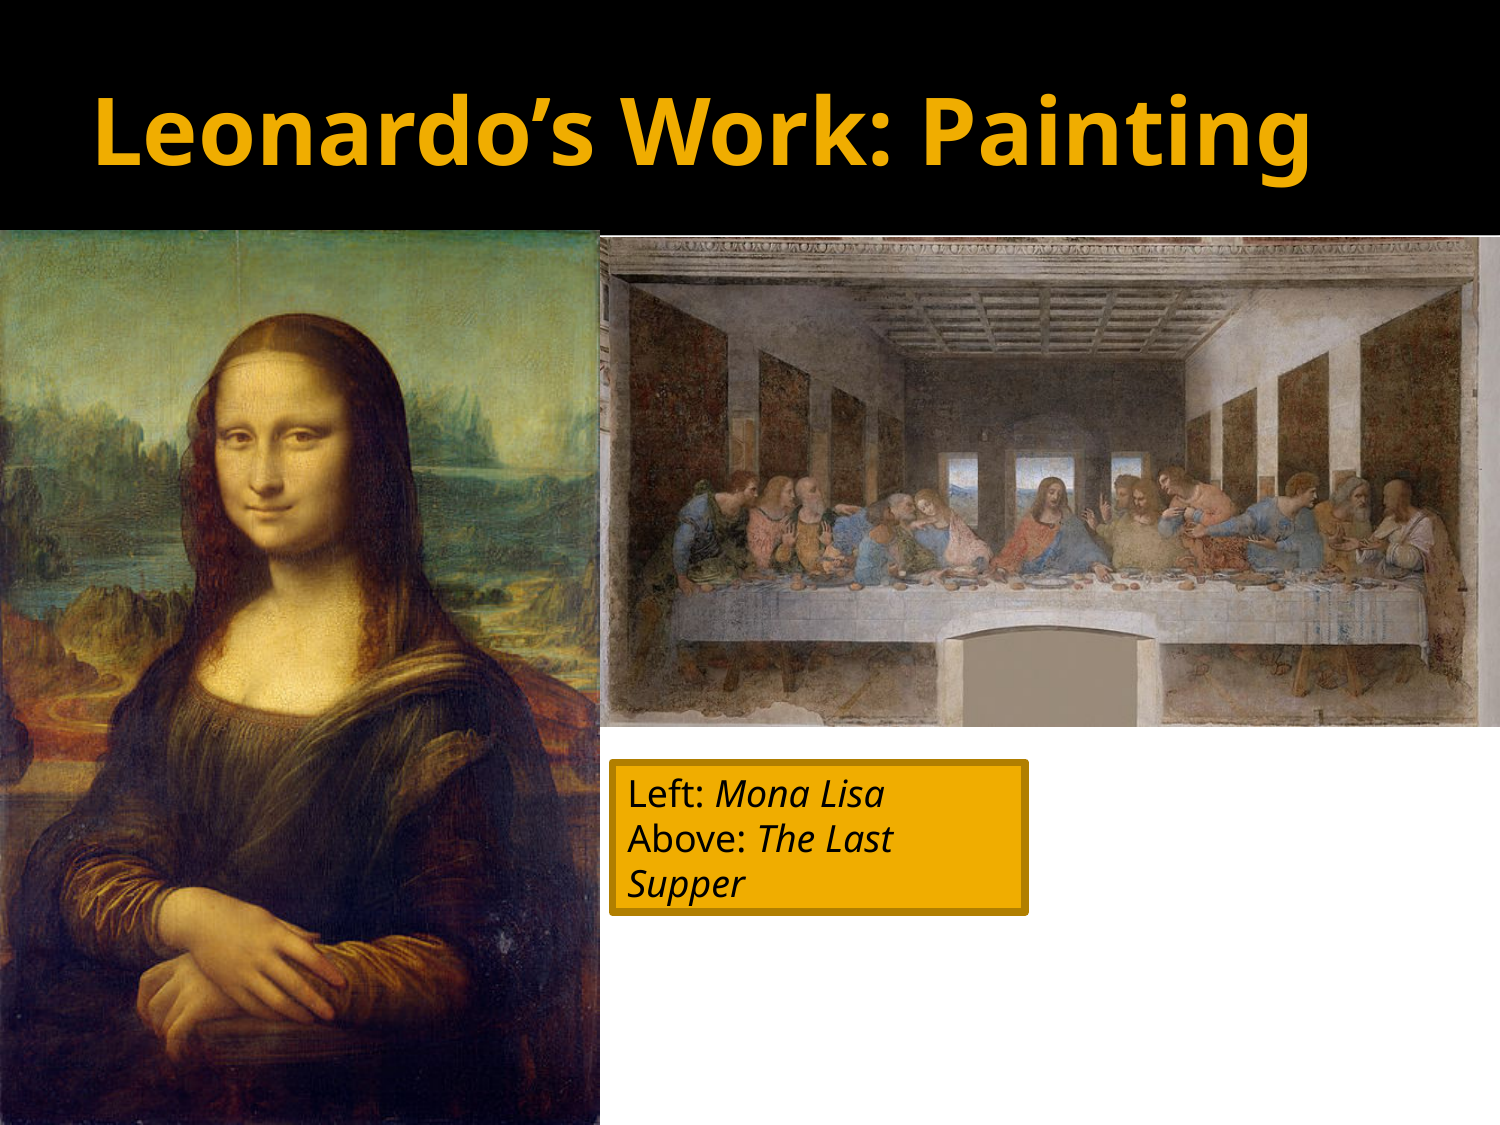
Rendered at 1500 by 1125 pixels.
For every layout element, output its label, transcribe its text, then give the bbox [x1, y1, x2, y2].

text_box Left: Mona Lisa Above: The Last Supper [609, 759, 1029, 916]
title Leonardo’s Work: Painting [75, 24, 1425, 231]
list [0, 230, 600, 1125]
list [599, 237, 1500, 727]
